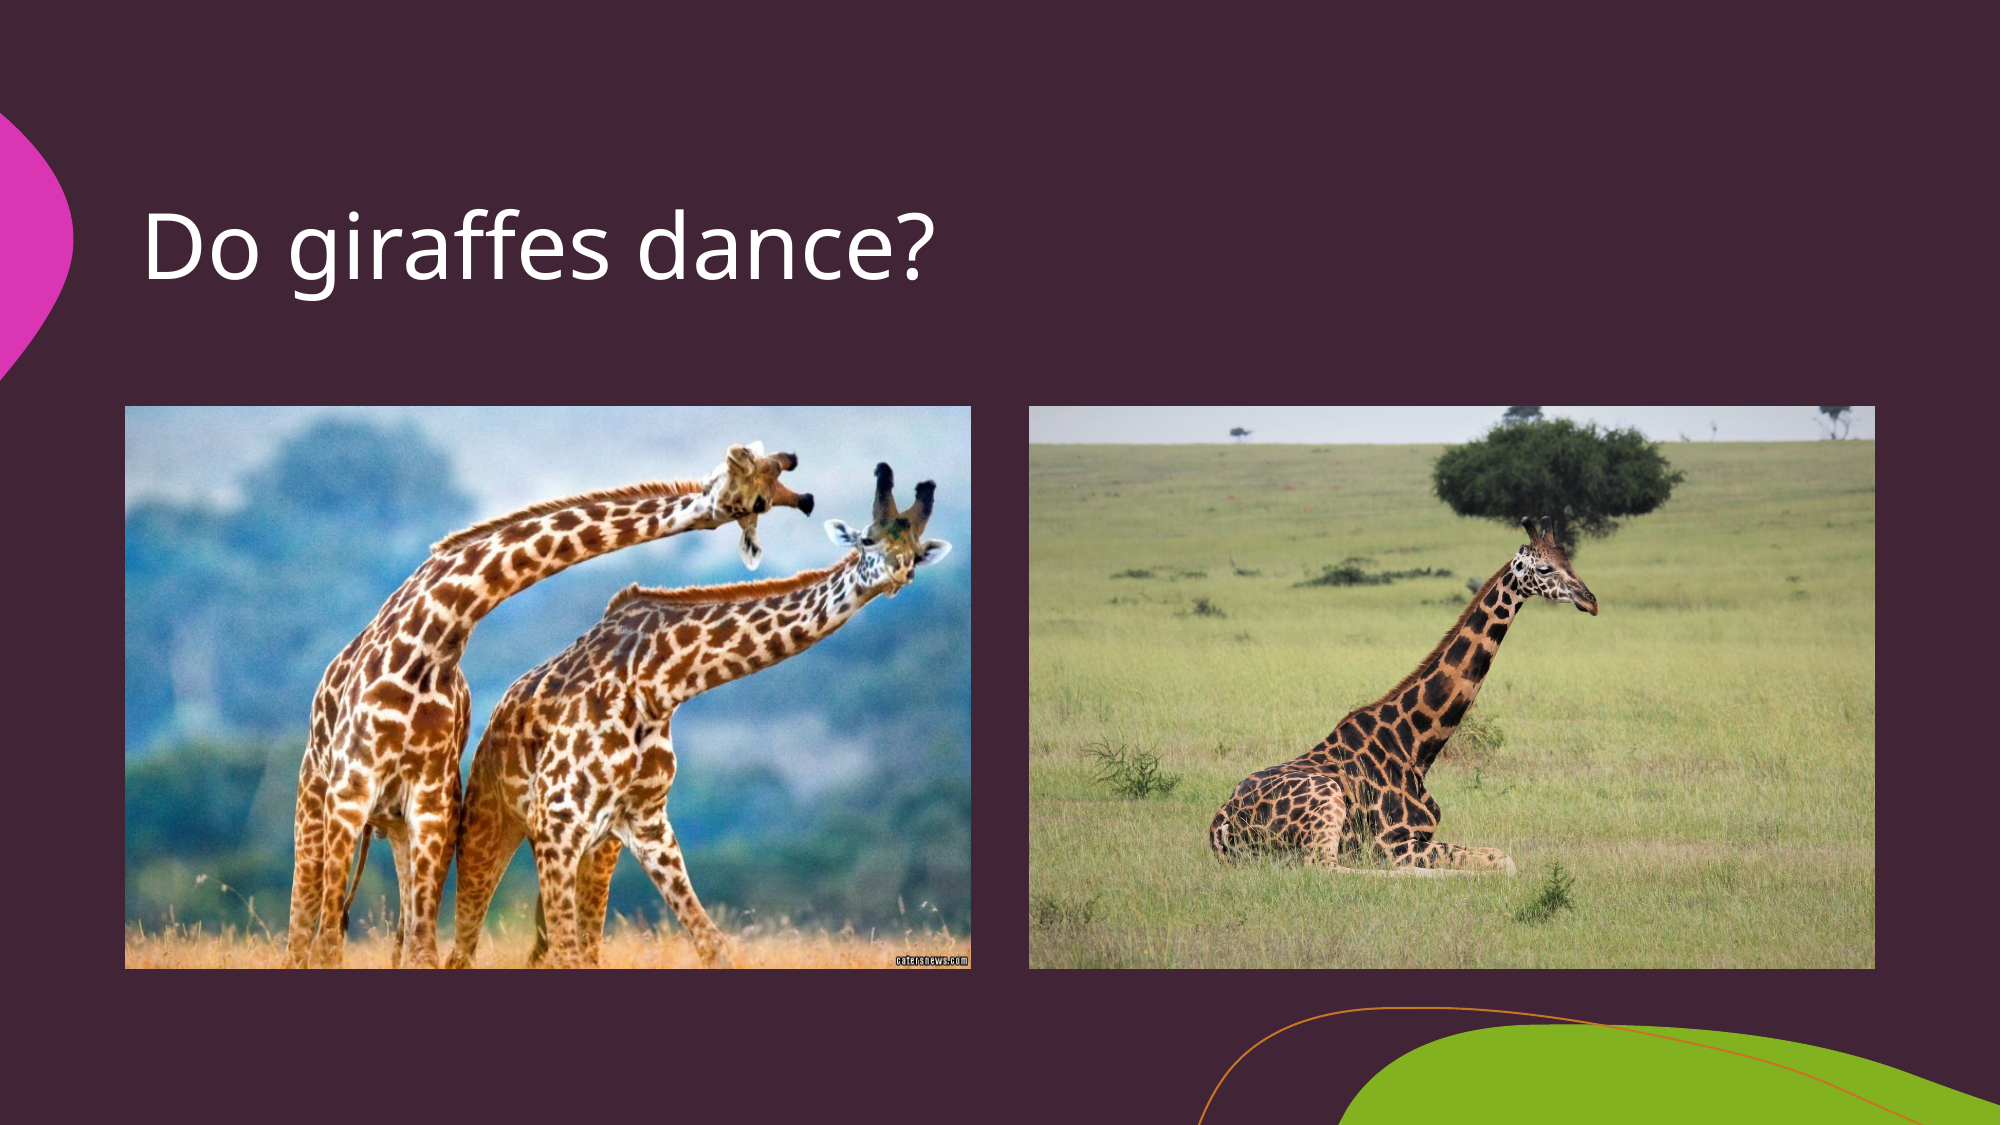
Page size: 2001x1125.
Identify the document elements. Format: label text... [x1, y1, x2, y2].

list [1029, 405, 1875, 969]
title Do giraffes dance? [125, 125, 1875, 375]
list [124, 405, 971, 969]
